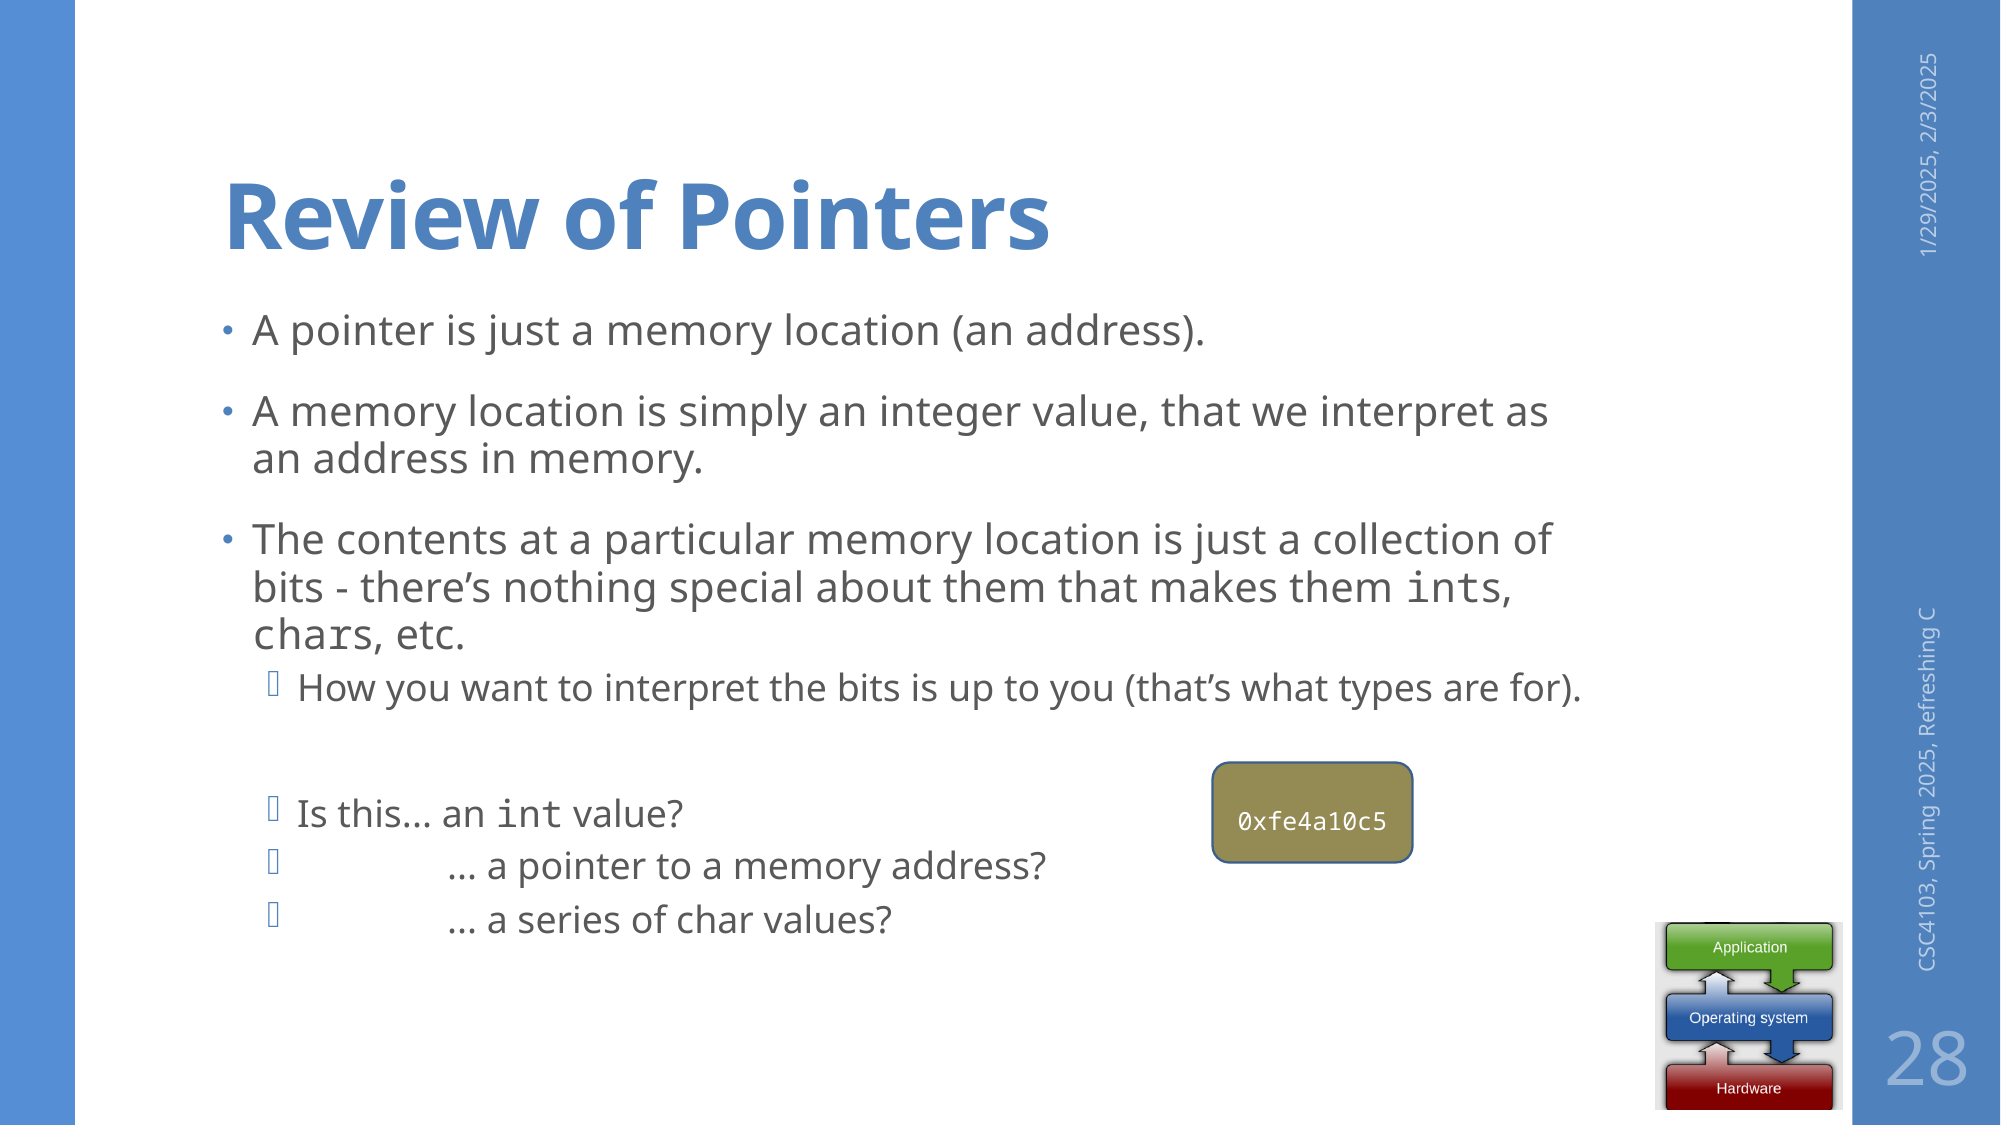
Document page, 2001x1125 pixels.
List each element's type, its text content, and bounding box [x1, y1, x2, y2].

list A pointer is just a memory location (an address). A memory location is simply an integer value, that we interpret as an address in memory. The contents at a particular memory location is just a collection of bits - there’s nothing special about them that makes them ints, chars, etc. How you want to interpret the bits is up to you (that’s what types are for). Is this... an int value? ... a pointer to a memory address? ... a series of char values? [206, 299, 1617, 1014]
footer CSC4103, Spring 2025, Refreshing C [1897, 400, 1958, 988]
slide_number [1897, 37, 1958, 351]
title Review of Pointers [206, 48, 1797, 278]
picture [1655, 922, 1843, 1110]
slide_number 28 [1852, 1012, 2000, 1110]
text_box 0xfe4a10c5 [1211, 761, 1414, 864]
